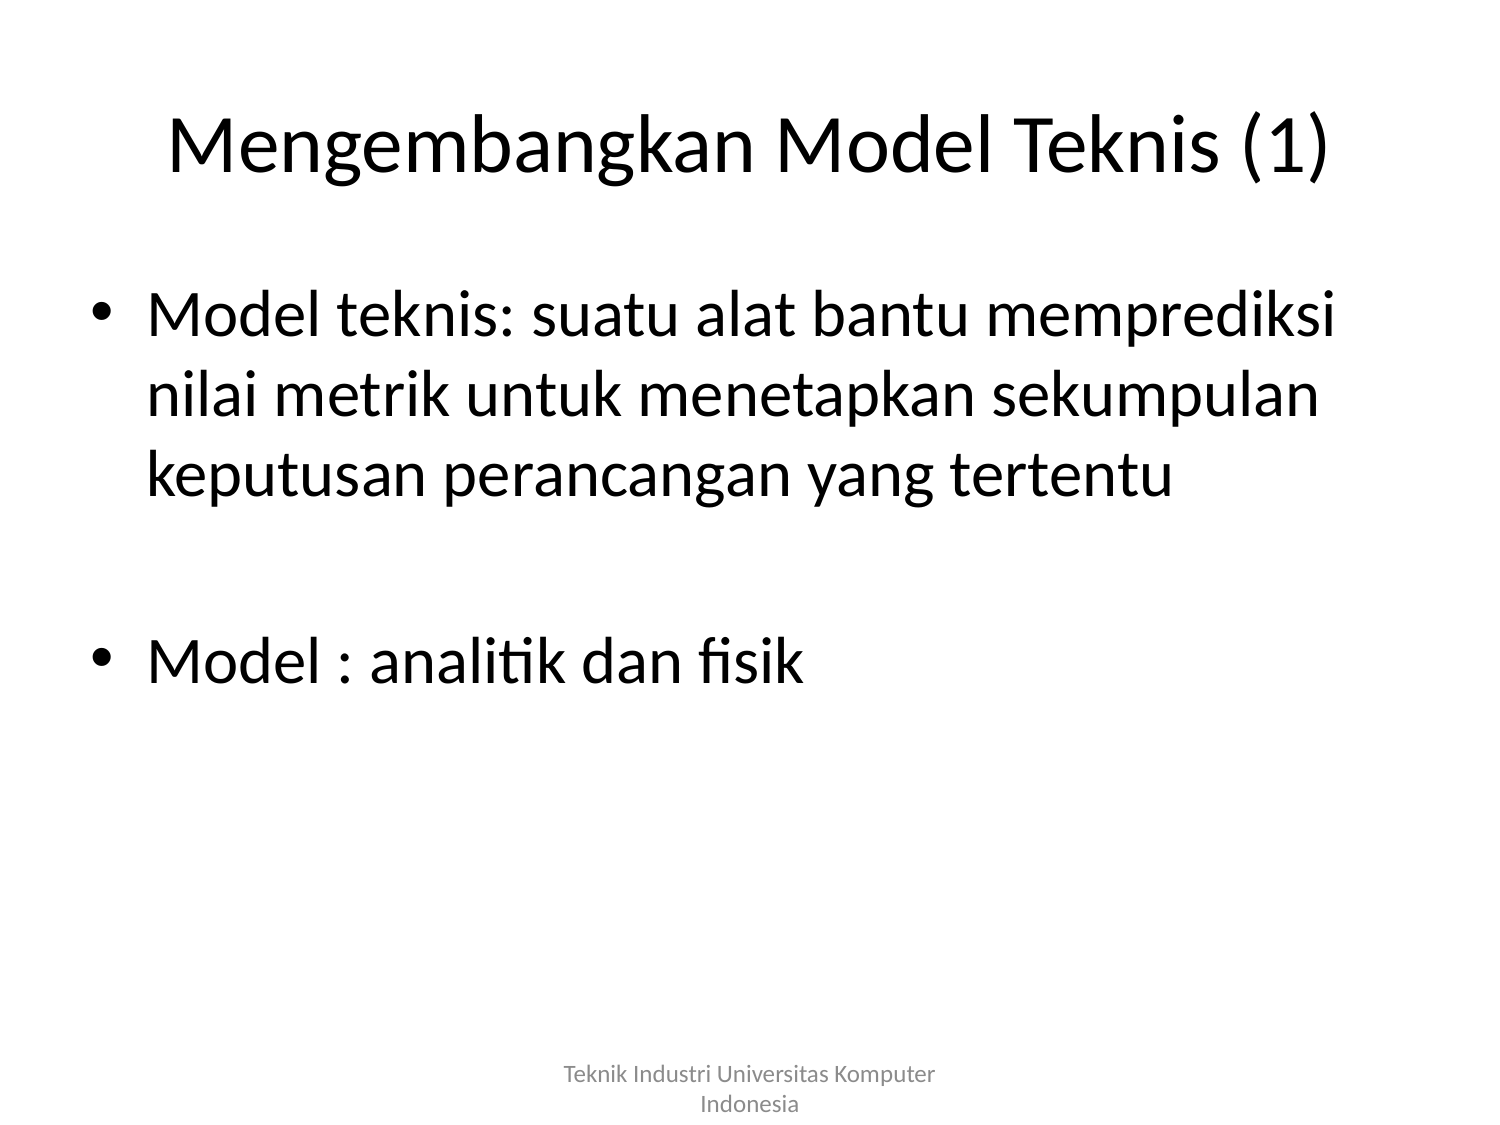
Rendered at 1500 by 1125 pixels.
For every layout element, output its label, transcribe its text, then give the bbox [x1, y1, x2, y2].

title Mengembangkan Model Teknis (1) [75, 45, 1425, 233]
list Model teknis: suatu alat bantu memprediksi nilai metrik untuk menetapkan sekumpulan keputusan perancangan yang tertentu Model : analitik dan fisik [75, 262, 1459, 1024]
footer Teknik Industri Universitas Komputer Indonesia [512, 1042, 988, 1103]
